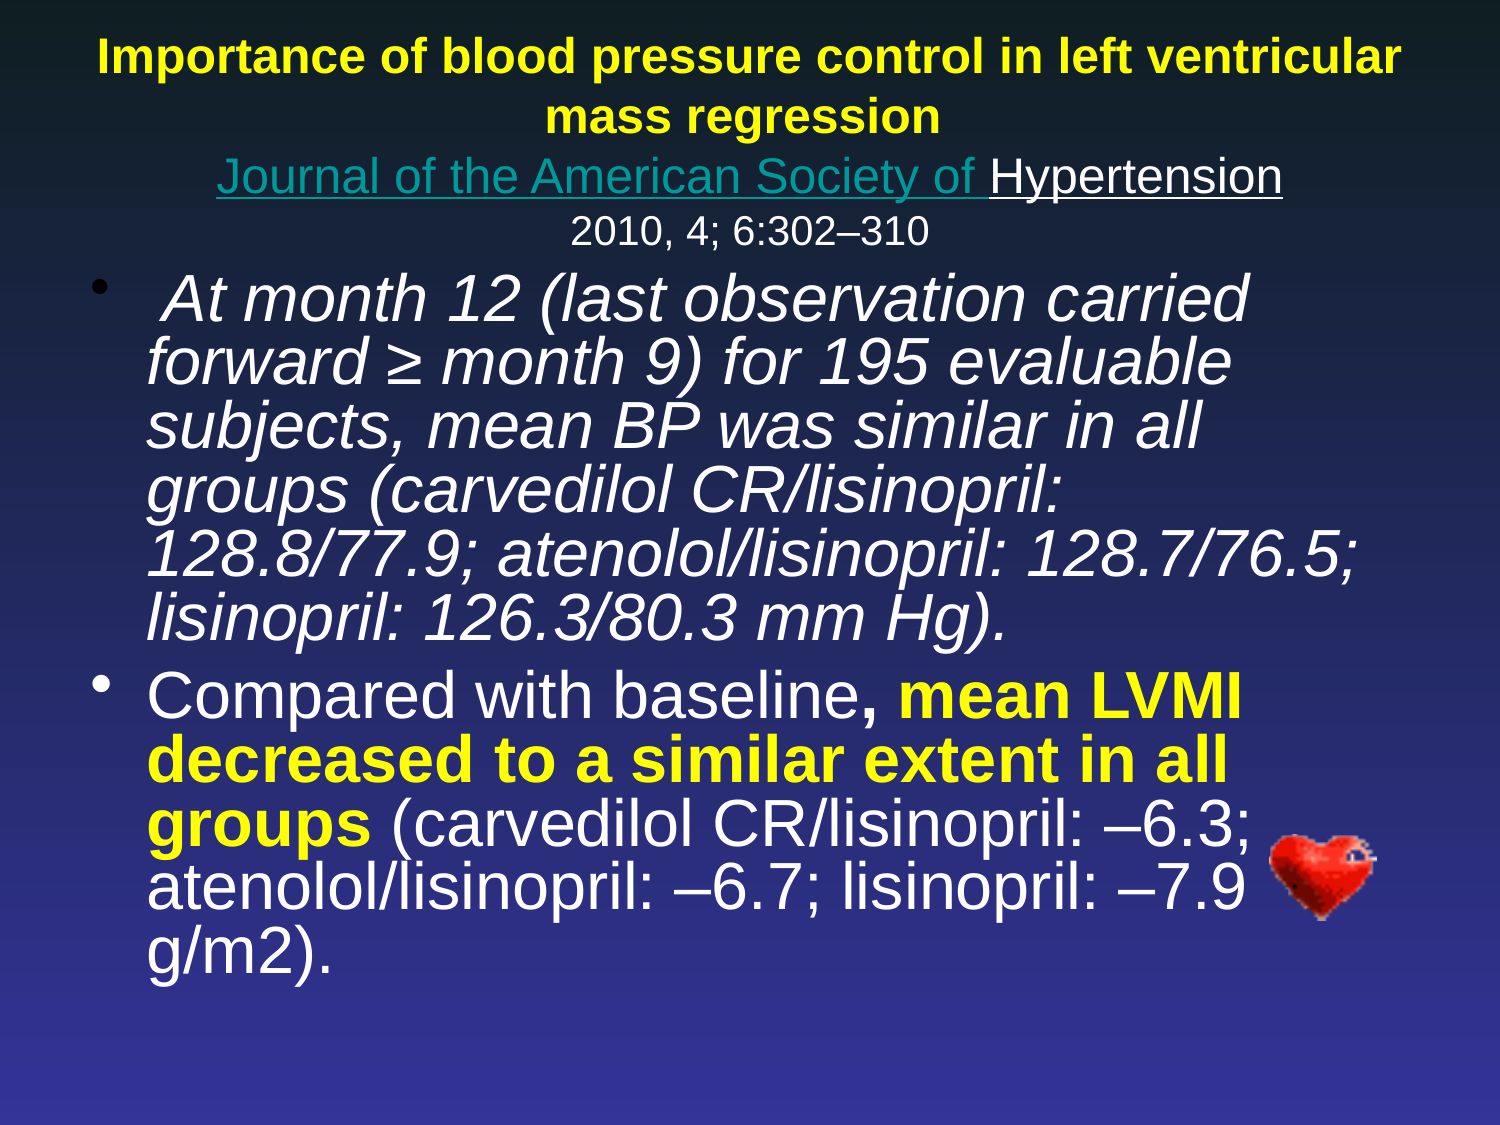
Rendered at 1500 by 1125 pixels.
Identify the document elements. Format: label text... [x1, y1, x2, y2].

title Importance of blood pressure control in left ventricular mass regression Journal of the American Society of Hypertension 2010, 4; 6:302–310 [74, 44, 1426, 233]
picture [1269, 833, 1377, 921]
list At month 12 (last observation carried forward ≥ month 9) for 195 evaluable subjects, mean BP was similar in all groups (carvedilol CR/lisinopril: 128.8/77.9; atenolol/lisinopril: 128.7/76.5; lisinopril: 126.3/80.3 mm Hg). Compared with baseline, mean LVMI decreased to a similar extent in all groups (carvedilol CR/lisinopril: –6.3; atenolol/lisinopril: –6.7; lisinopril: –7.9 g/m2). [74, 262, 1426, 1006]
